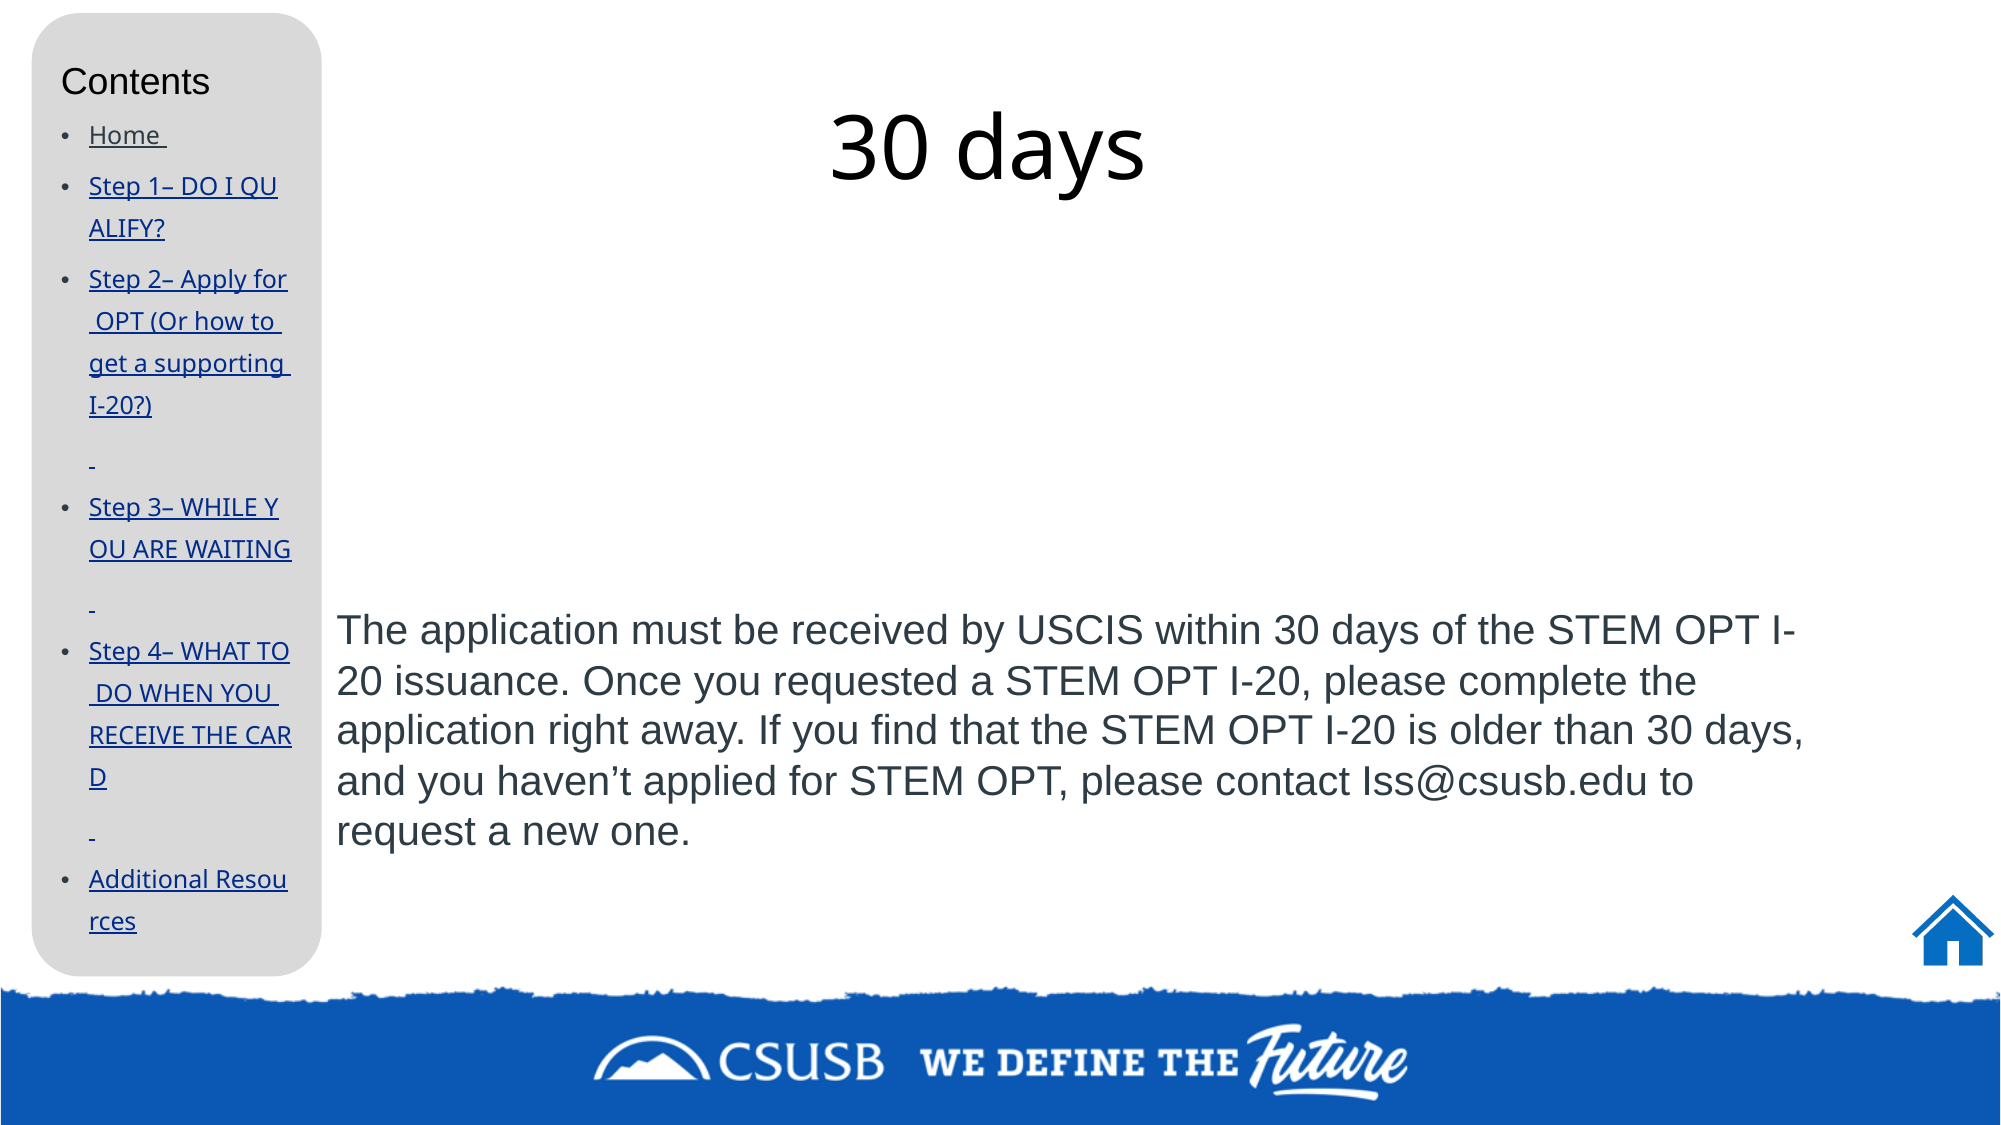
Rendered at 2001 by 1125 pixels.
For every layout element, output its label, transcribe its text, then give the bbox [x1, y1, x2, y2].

picture [0, 882, 2001, 1125]
text_box The application must be received by USCIS within 30 days of the STEM OPT I-20 issuance. Once you requested a STEM OPT I-20, please complete the application right away. If you find that the STEM OPT I-20 is older than 30 days, and you haven’t applied for STEM OPT, please contact Iss@csusb.edu to request a new one. [322, 446, 1850, 861]
text_box Contents Home Step 1– DO I QUALIFY? Step 2– Apply for OPT (Or how to get a supporting I-20?) Step 3– WHILE YOU ARE WAITING Step 4– WHAT TO DO WHEN YOU RECEIVE THE CARD Additional Resources [31, 12, 322, 977]
title 30 days [321, 49, 1851, 238]
